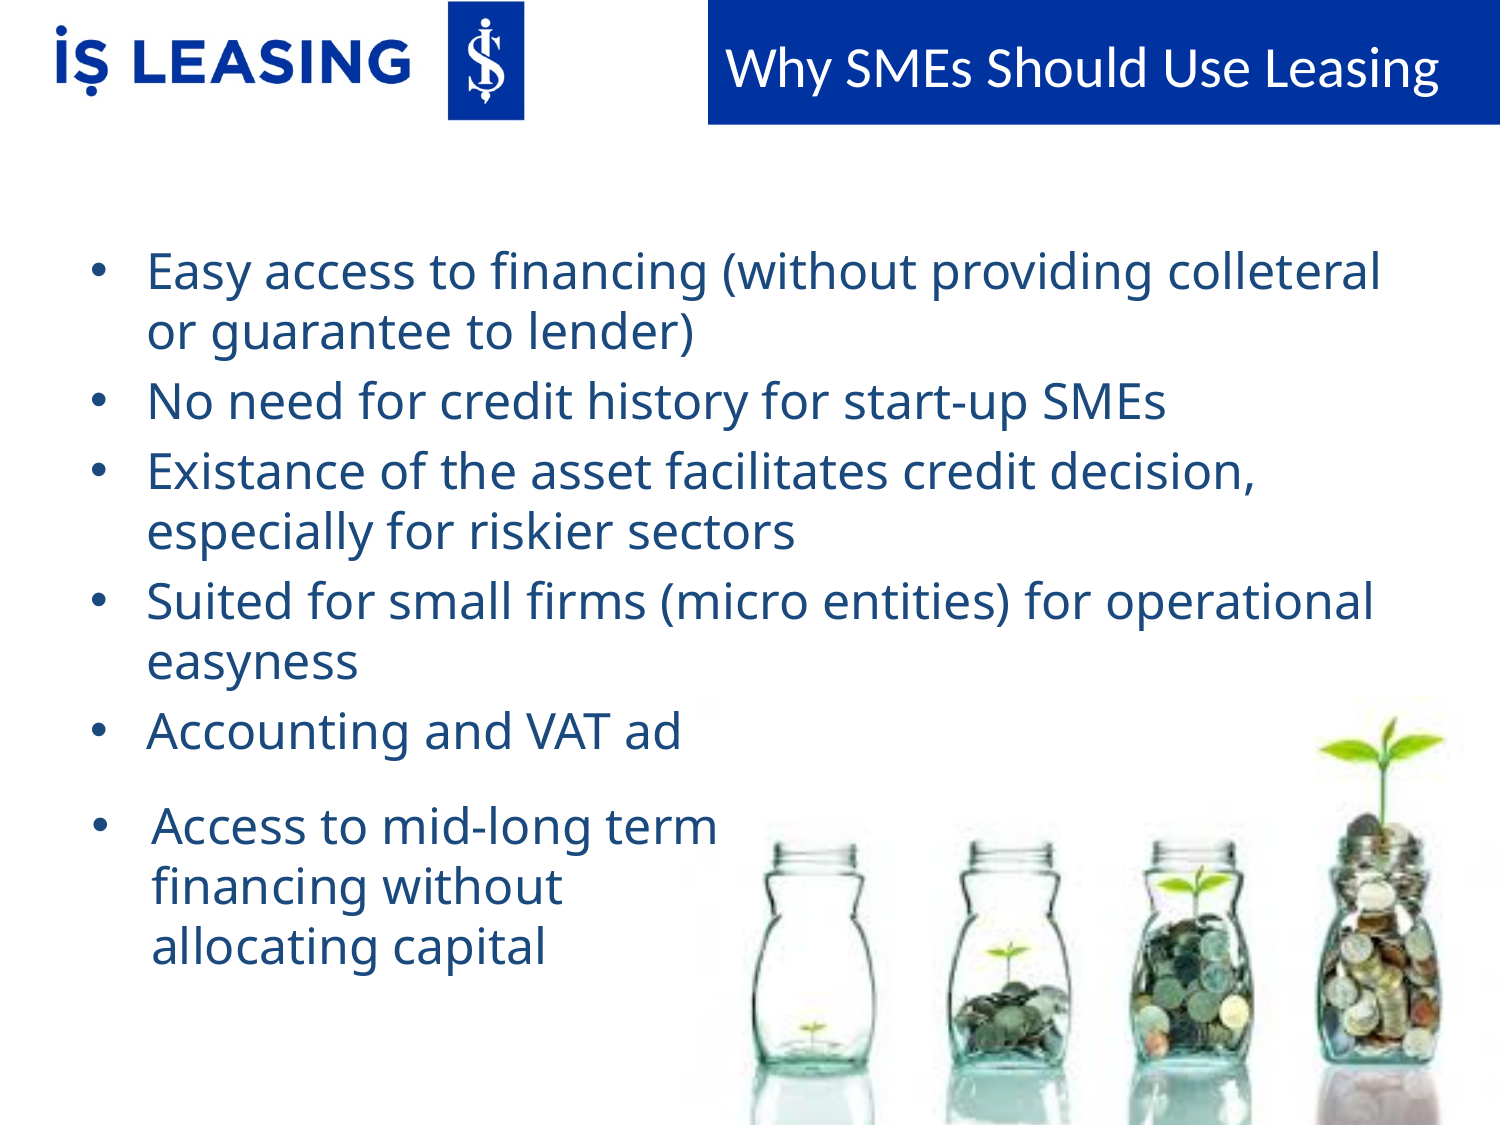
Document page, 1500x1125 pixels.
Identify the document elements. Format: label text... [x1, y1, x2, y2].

text_box Why SMEs Should Use Leasing [709, 3, 1499, 126]
picture [0, 0, 585, 209]
list Easy access to financing (without providing colleteral or guarantee to lender) No need for credit history for start-up SMEs Existance of the asset facilitates credit decision, especially for riskier sectors Suited for small firms (micro entities) for operational easyness Accounting and VAT advantage [75, 231, 1425, 799]
picture [678, 696, 1499, 1125]
text_box Access to mid-long term financing without allocating capital [76, 786, 673, 1125]
